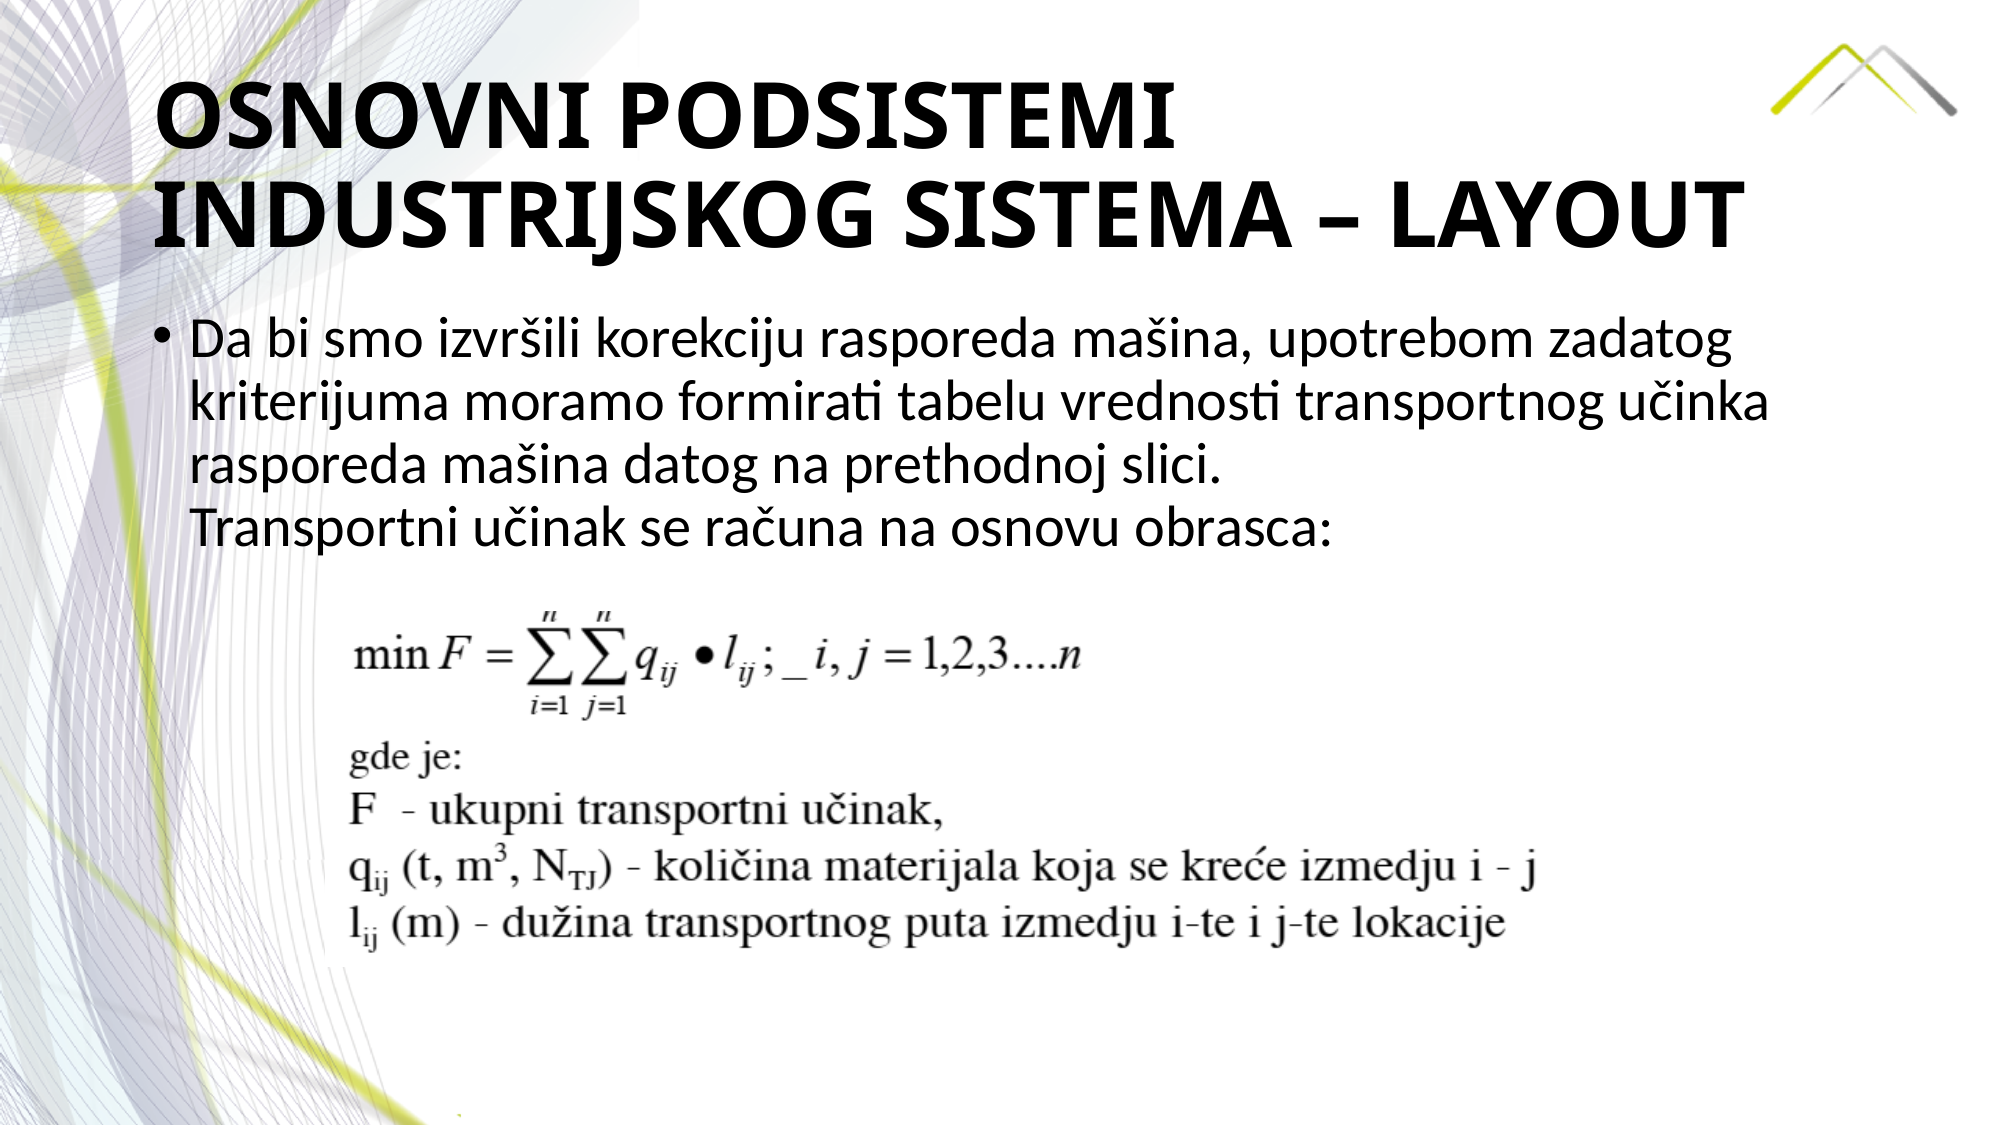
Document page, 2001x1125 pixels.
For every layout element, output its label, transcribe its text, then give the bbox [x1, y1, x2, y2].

picture [0, 0, 661, 1125]
list Da bi smo izvršili korekciju rasporeda mašina, upotrebom zadatog kriterijuma moramo formirati tabelu vrednosti transportnog učinka rasporeda mašina datog na prethodnoj slici. Transportni učinak se računa na osnovu obrasca: [137, 299, 1863, 1014]
picture [1718, 0, 2000, 167]
picture [325, 611, 1573, 967]
title OSNOVNI PODSISTEMI INDUSTRIJSKOG SISTEMA – LAYOUT [137, 59, 1863, 278]
